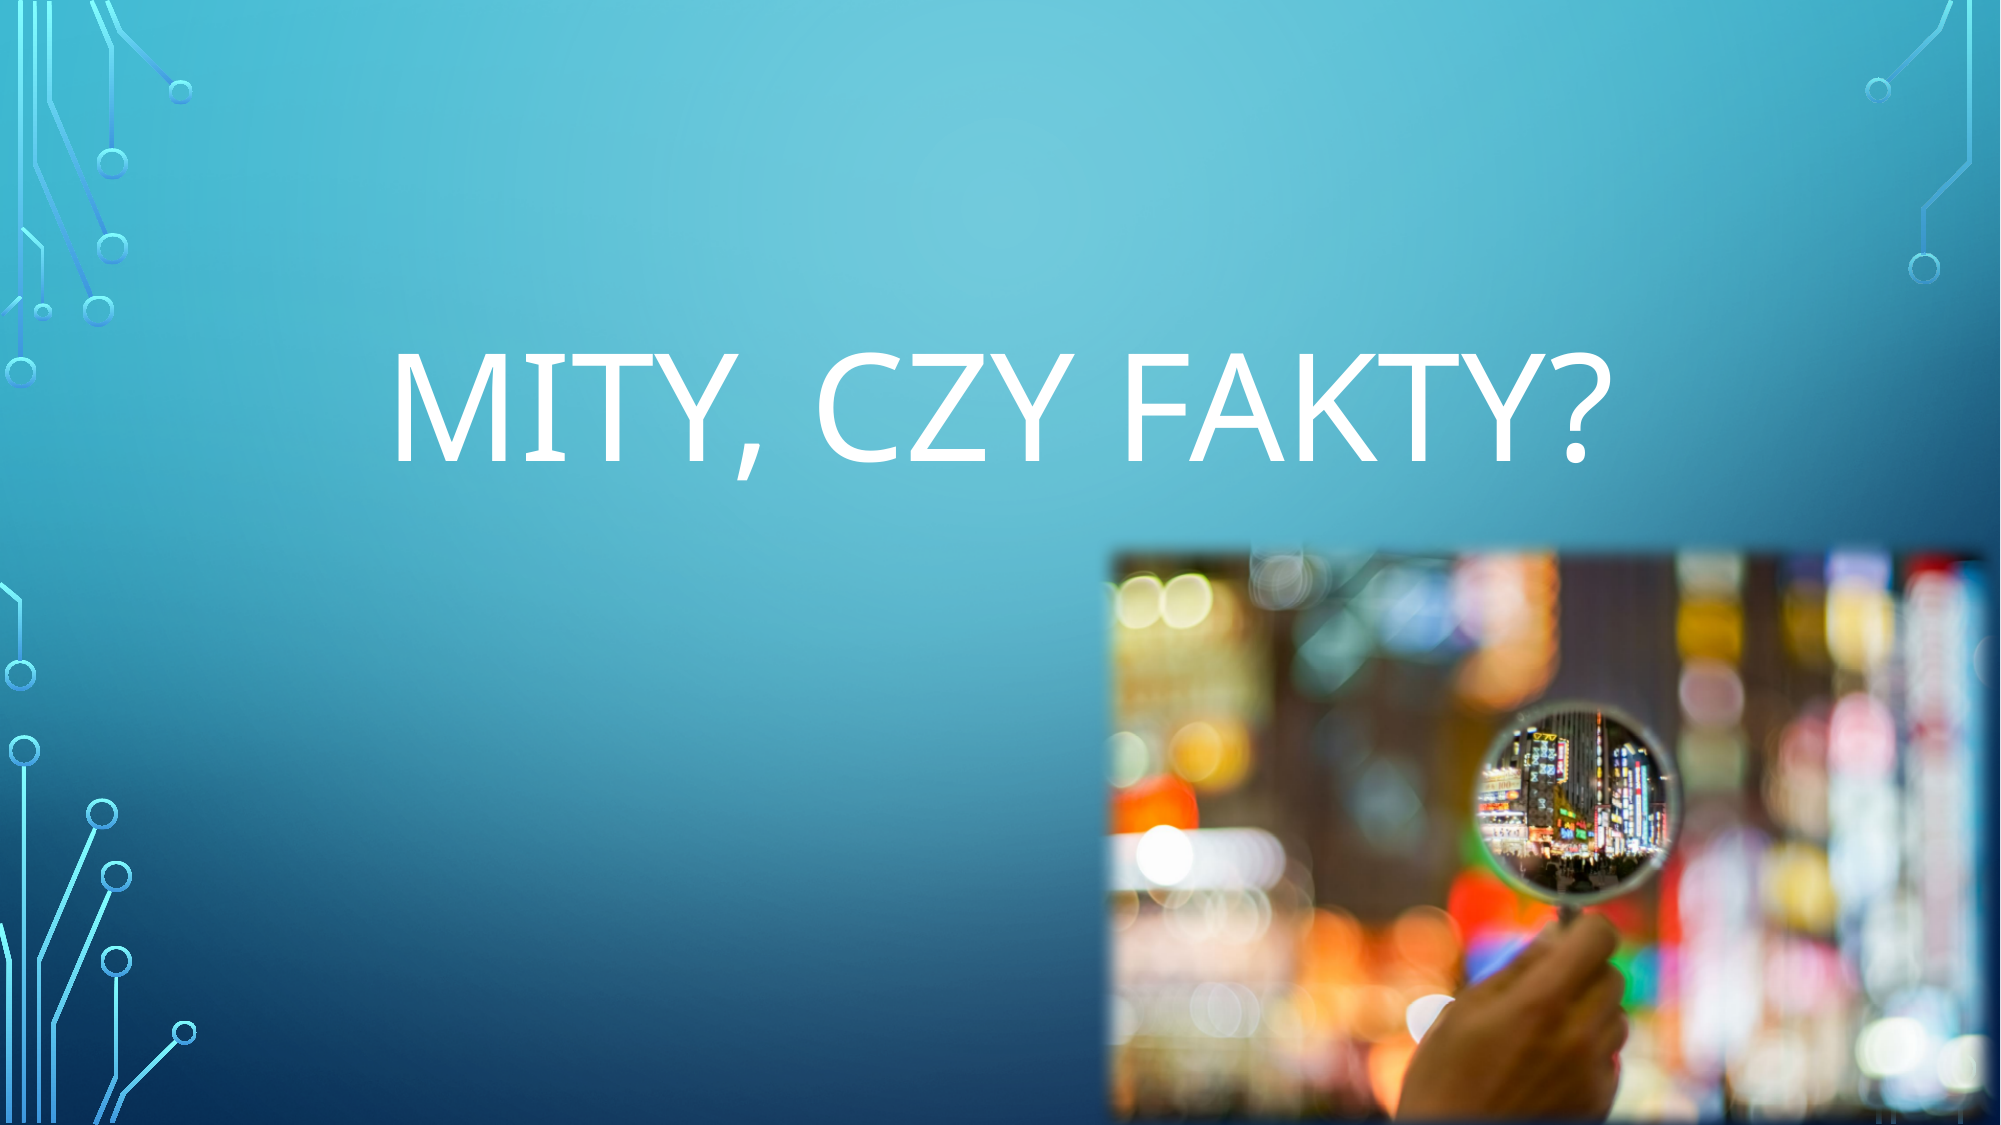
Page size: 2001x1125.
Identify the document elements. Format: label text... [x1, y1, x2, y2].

title Mity, czy fakty? [187, 101, 1813, 563]
picture [1095, 535, 2000, 1125]
